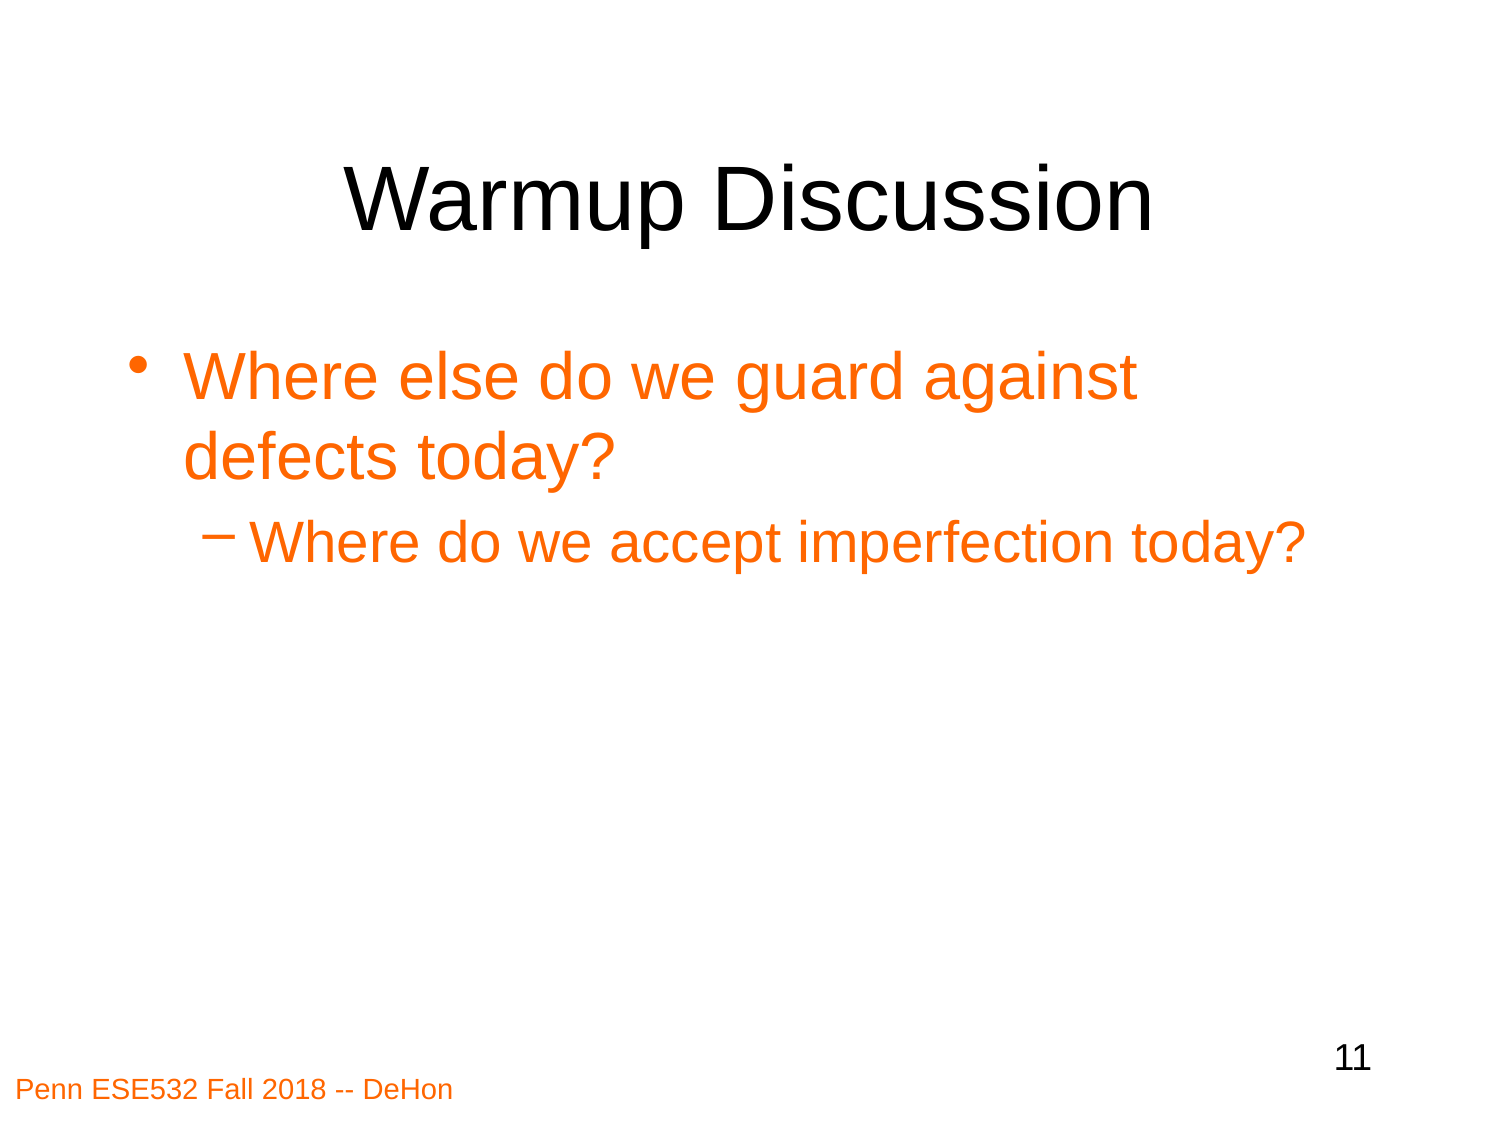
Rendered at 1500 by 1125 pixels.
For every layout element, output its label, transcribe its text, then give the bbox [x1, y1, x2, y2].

slide_number Penn ESE532 Fall 2018 -- DeHon [0, 1062, 613, 1125]
list Where else do we guard against defects today? Where do we accept imperfection today? [112, 324, 1388, 1001]
slide_number 11 [1074, 1024, 1388, 1101]
title Warmup Discussion [112, 99, 1388, 288]
